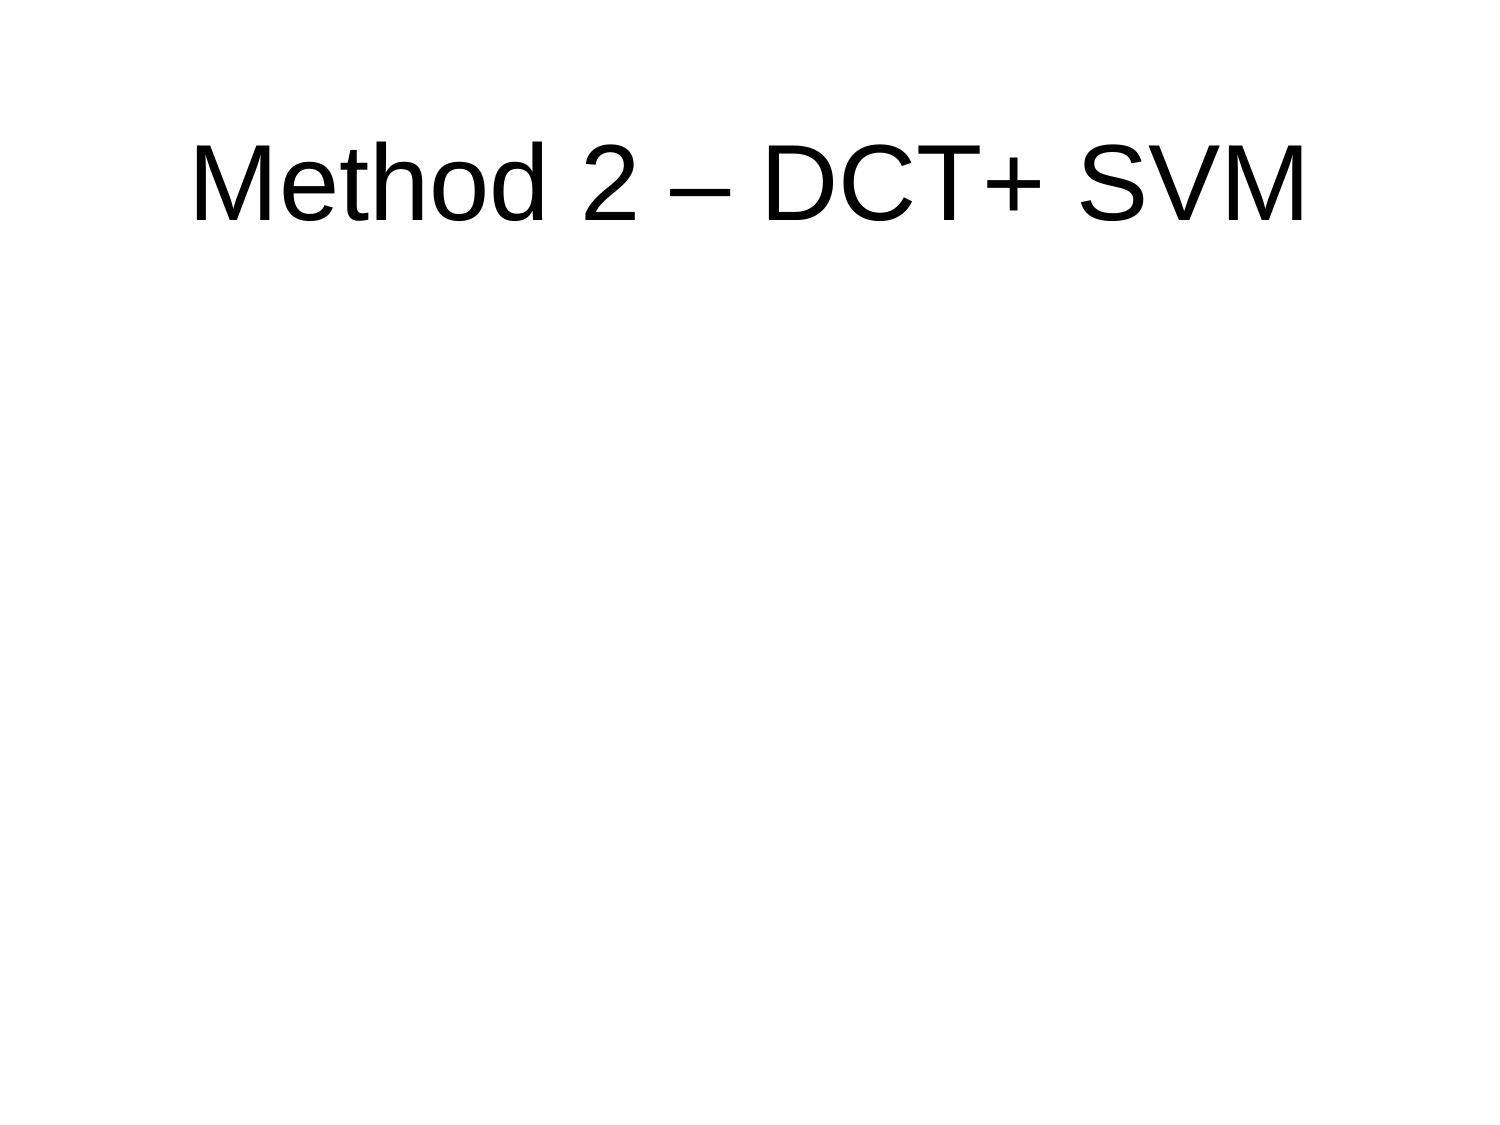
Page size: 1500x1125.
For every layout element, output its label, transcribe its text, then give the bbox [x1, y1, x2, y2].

title Method 2 – DCT+ SVM [51, 97, 1449, 483]
